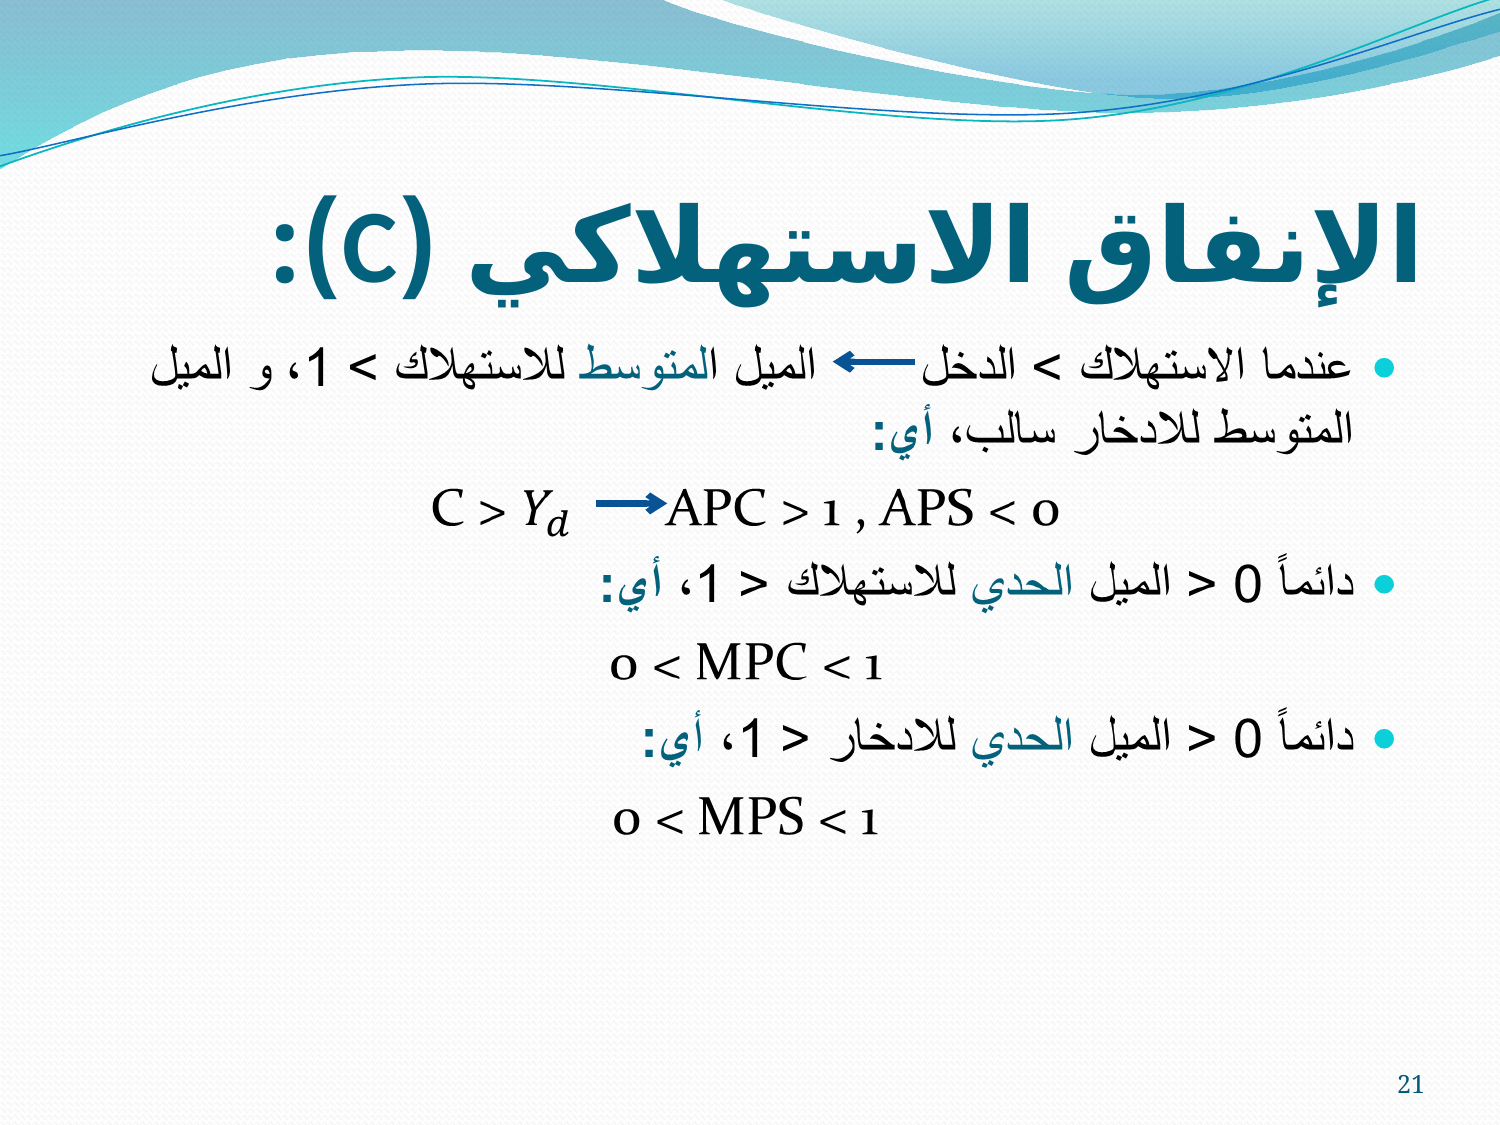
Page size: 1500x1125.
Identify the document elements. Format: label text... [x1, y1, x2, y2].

table_header الاستهلاك [601, 507, 647, 512]
slide_number 21 [1299, 1042, 1425, 1103]
list [75, 317, 1425, 1038]
title الإنفاق الاستهلاكي (C): [75, 115, 1425, 303]
table_header الاستهلاك [852, 365, 911, 371]
